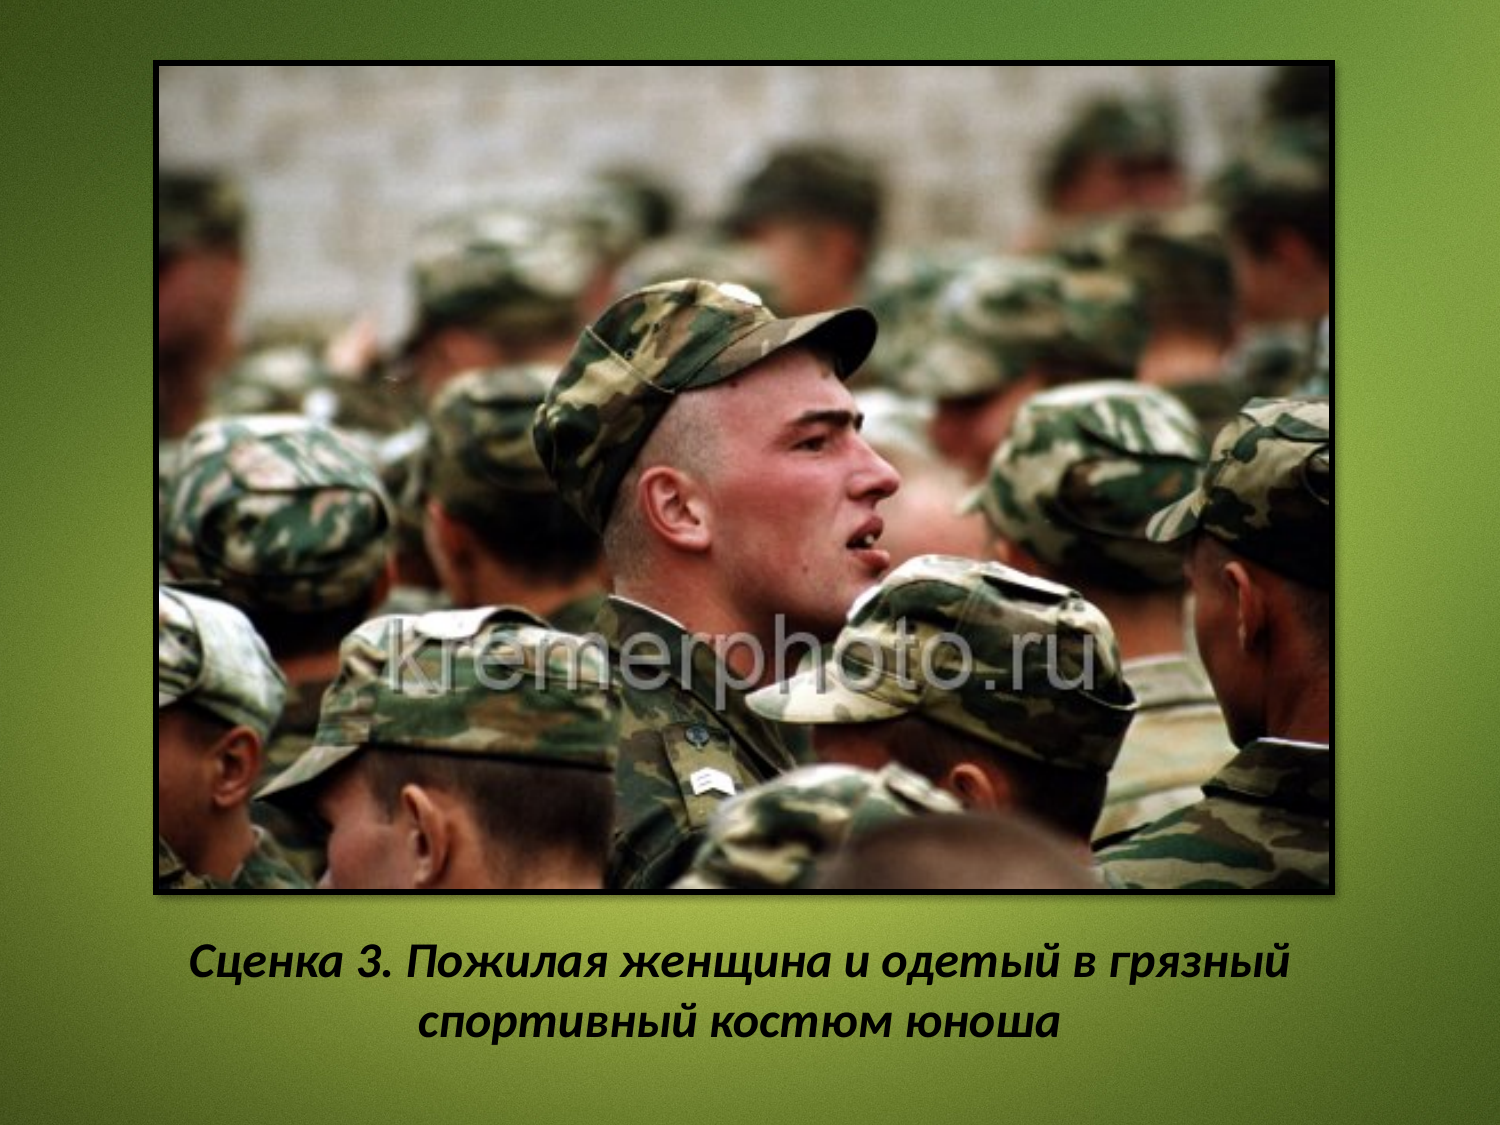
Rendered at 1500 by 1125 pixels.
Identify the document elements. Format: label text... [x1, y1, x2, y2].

picture [0, 0, 1500, 1125]
title Сценка 3. Пожилая женщина и одетый в грязный спортивный костюм юноша [64, 893, 1415, 1081]
